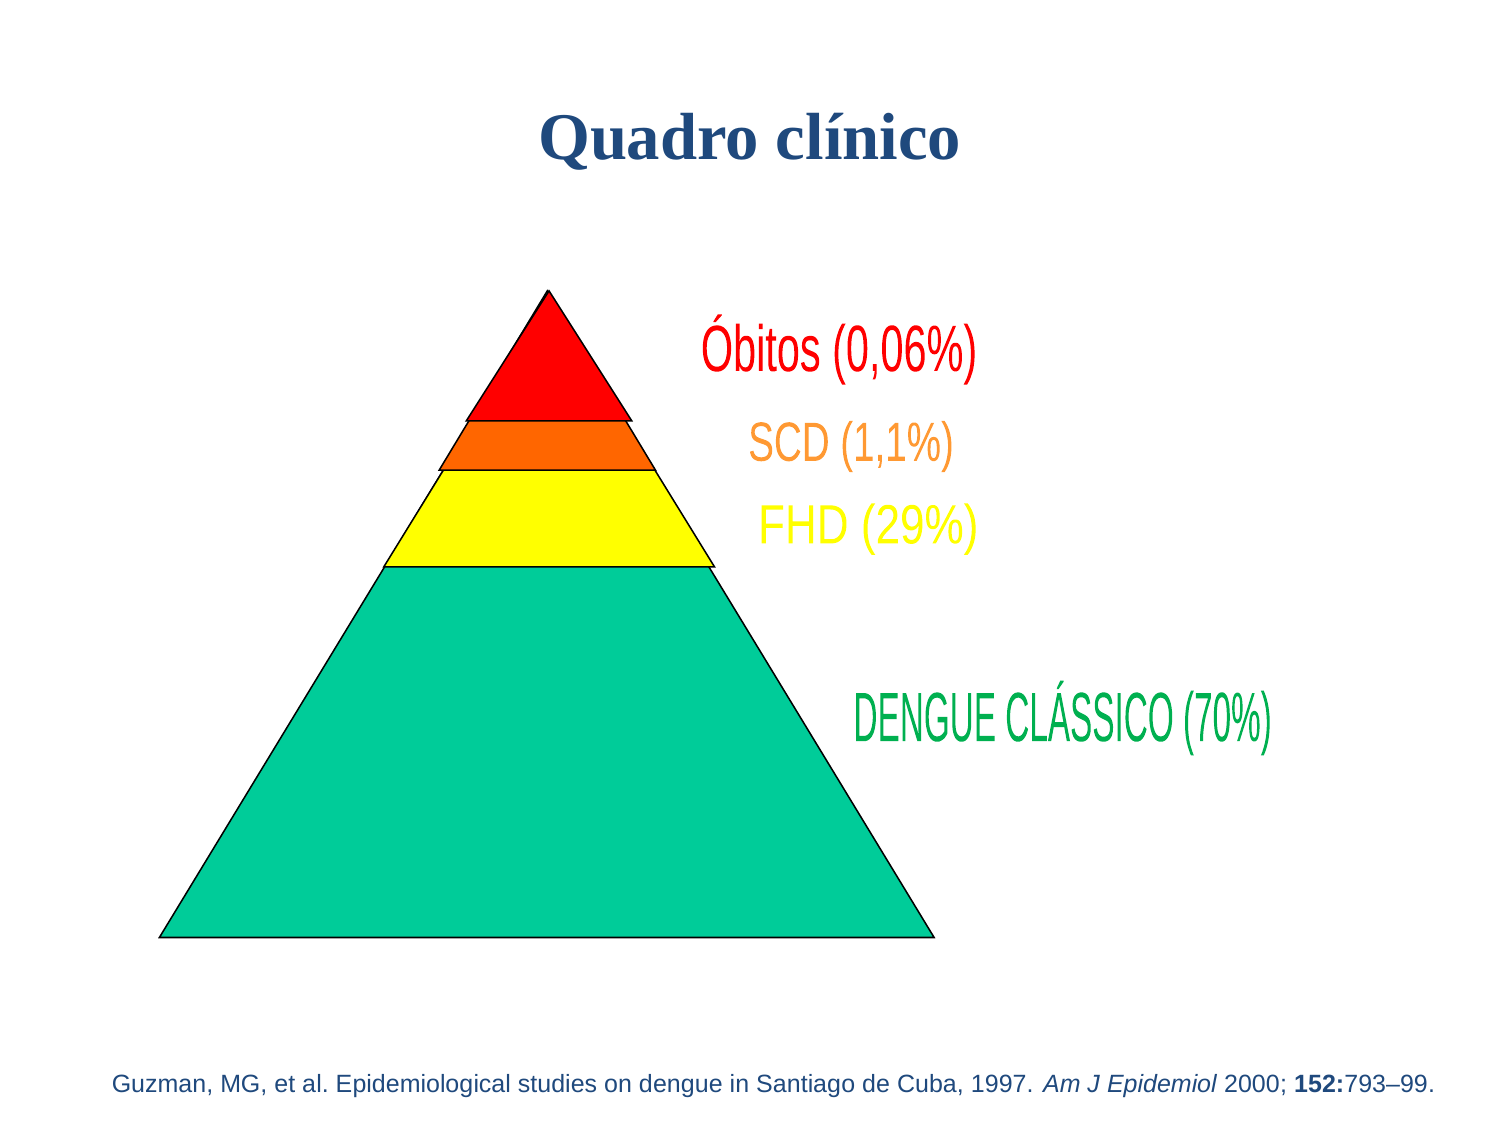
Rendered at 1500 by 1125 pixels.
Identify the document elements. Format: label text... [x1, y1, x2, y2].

text_box Guzman, MG, et al. Epidemiological studies on dengue in Santiago de Cuba, 1997. Am J Epidemiol 2000; 152:793–99. [50, 1059, 1450, 1105]
text_box [159, 567, 935, 938]
text_box [439, 421, 656, 471]
text_box [383, 471, 715, 567]
text_box [466, 290, 632, 421]
text_box Quadro clínico [159, 58, 1341, 207]
